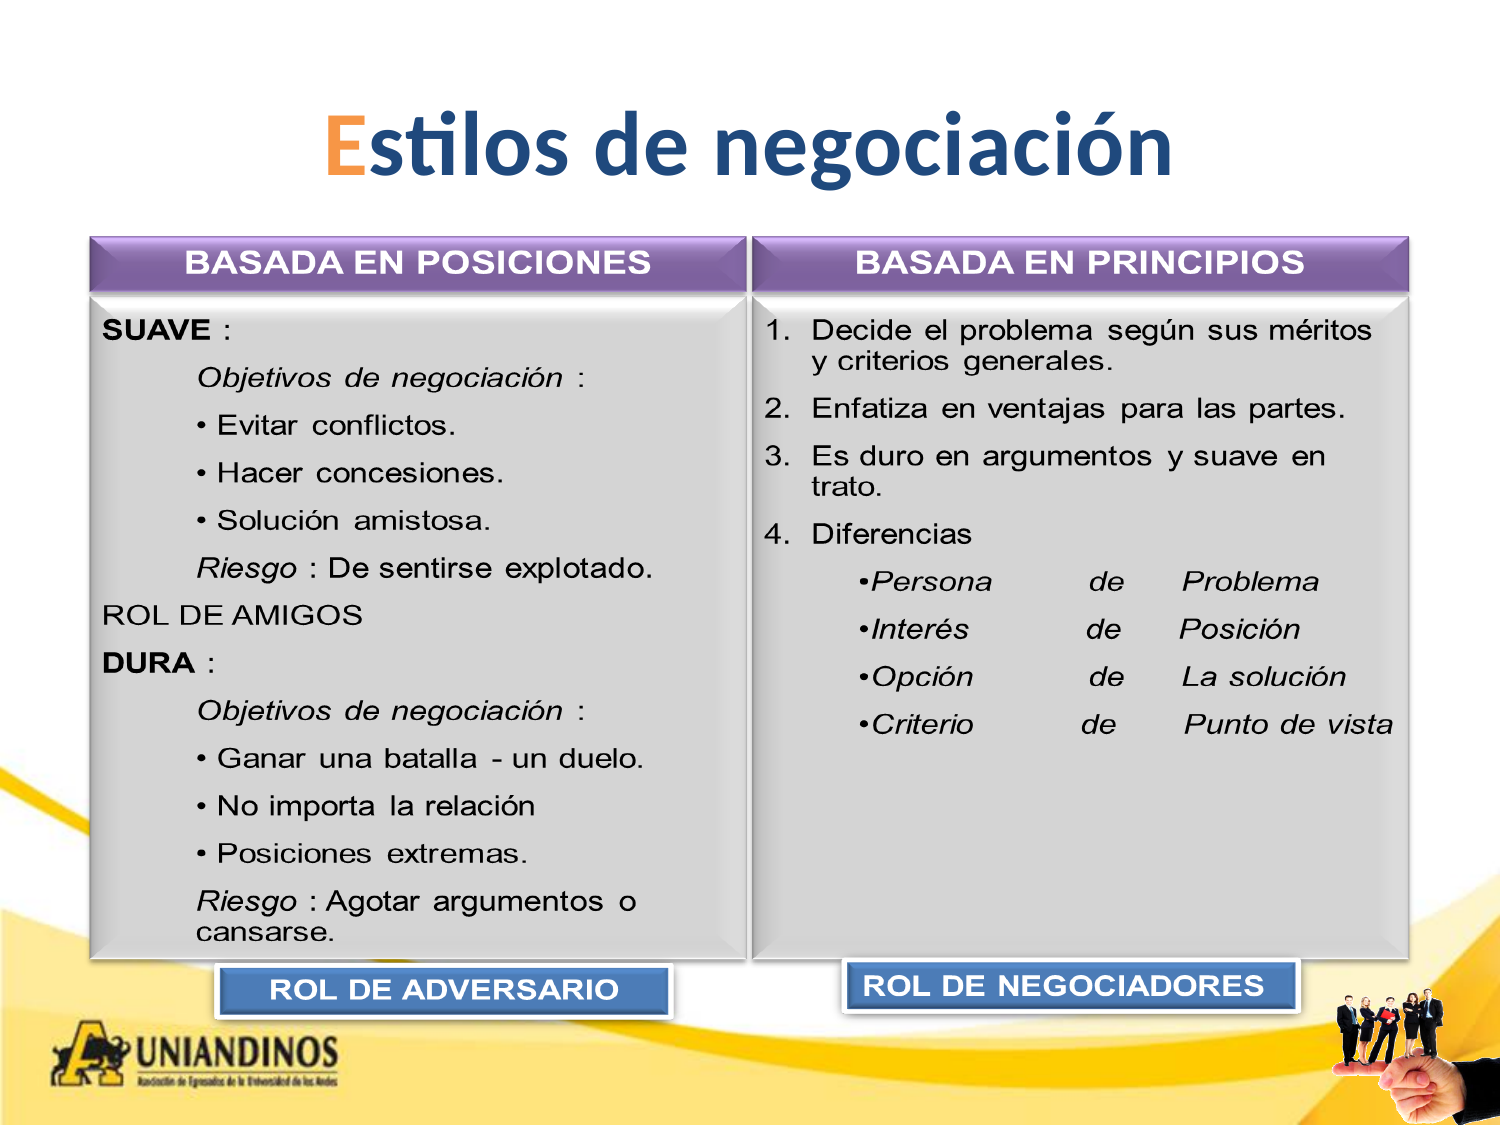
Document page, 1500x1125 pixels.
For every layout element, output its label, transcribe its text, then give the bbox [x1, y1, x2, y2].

title Estilos de negociación [75, 45, 1425, 233]
picture [0, 0, 1500, 1125]
